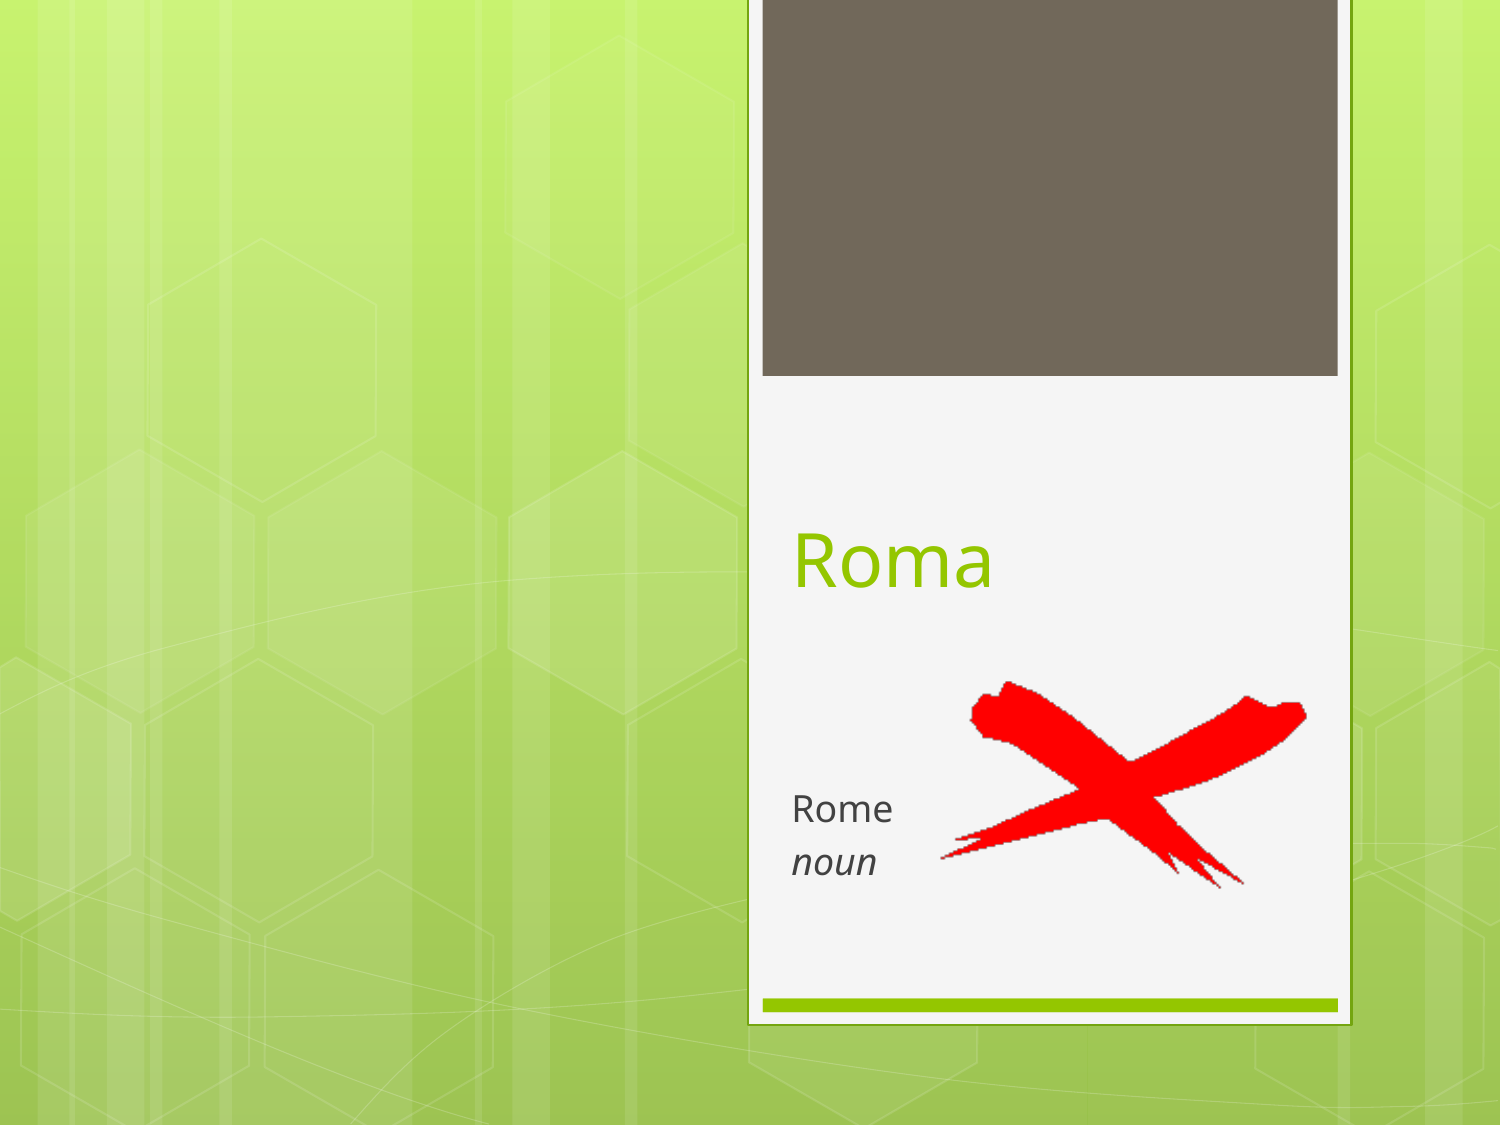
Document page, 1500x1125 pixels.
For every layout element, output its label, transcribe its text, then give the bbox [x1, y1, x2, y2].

subtitle Rome noun [776, 725, 1320, 933]
title Roma [776, 444, 1320, 610]
picture [935, 680, 1309, 892]
